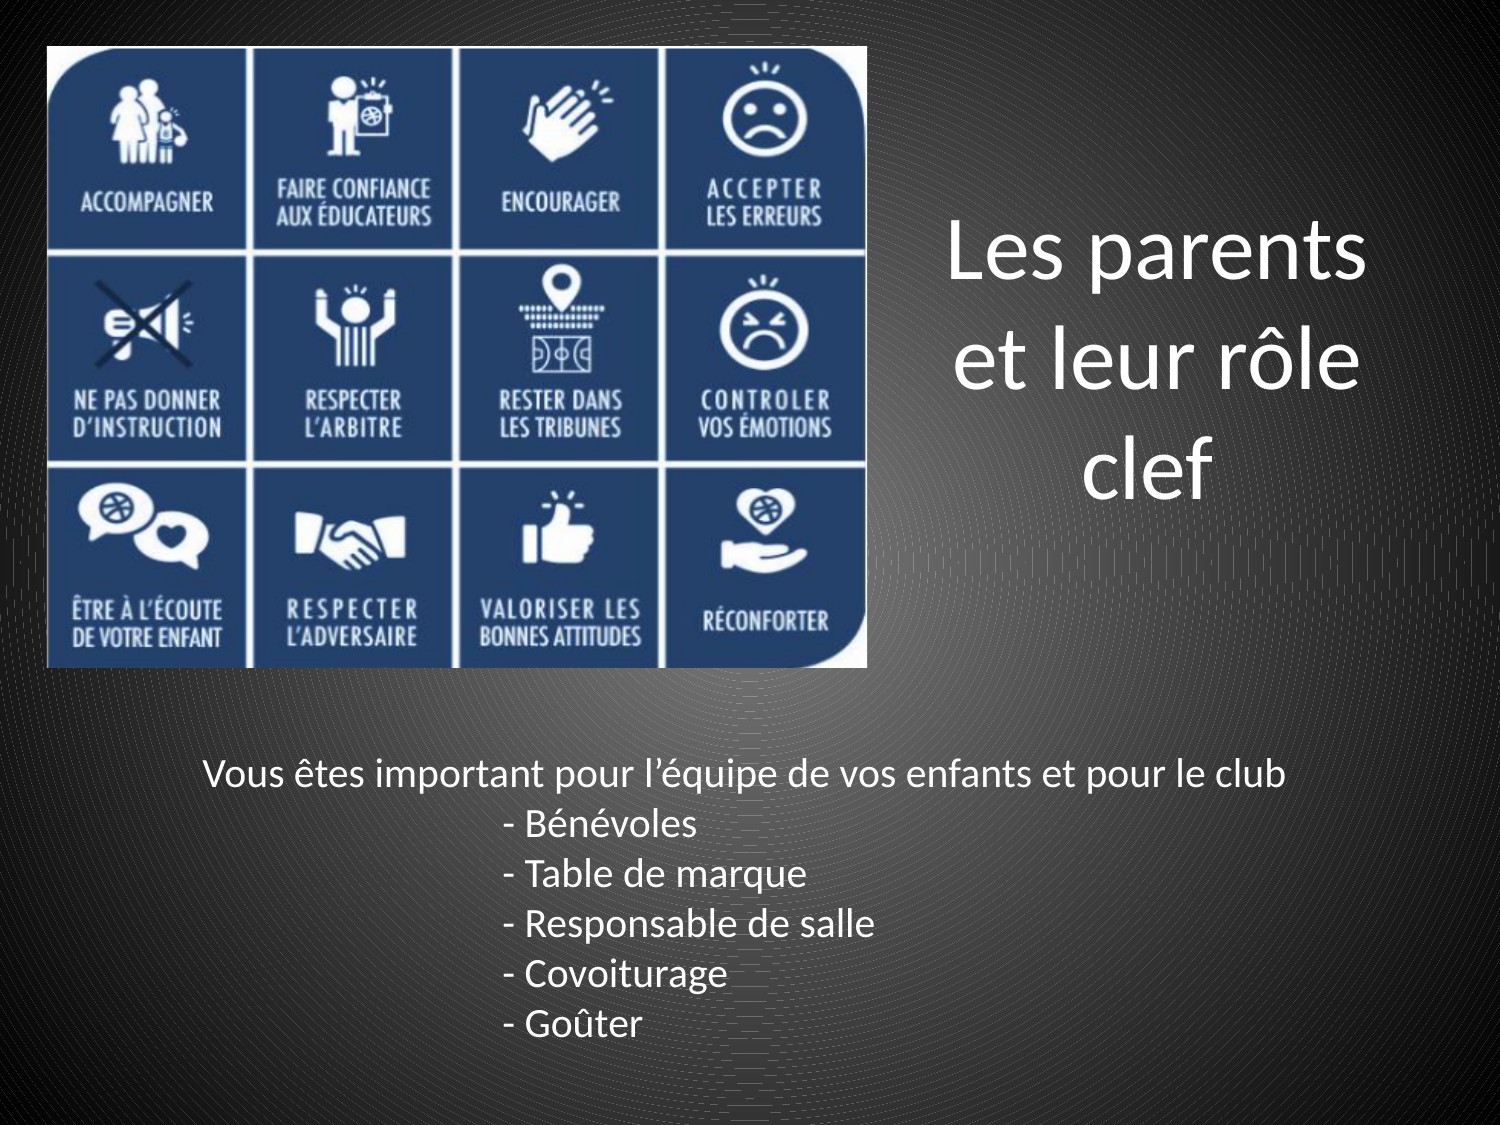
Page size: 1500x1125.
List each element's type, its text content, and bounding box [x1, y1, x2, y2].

text_box Vous êtes important pour l’équipe de vos enfants et pour le club - Bénévoles - Table de marque - Responsable de salle - Covoiturage - Goûter [187, 738, 1360, 1054]
title Les parents et leur rôle clef [890, 152, 1425, 553]
picture [46, 46, 868, 669]
